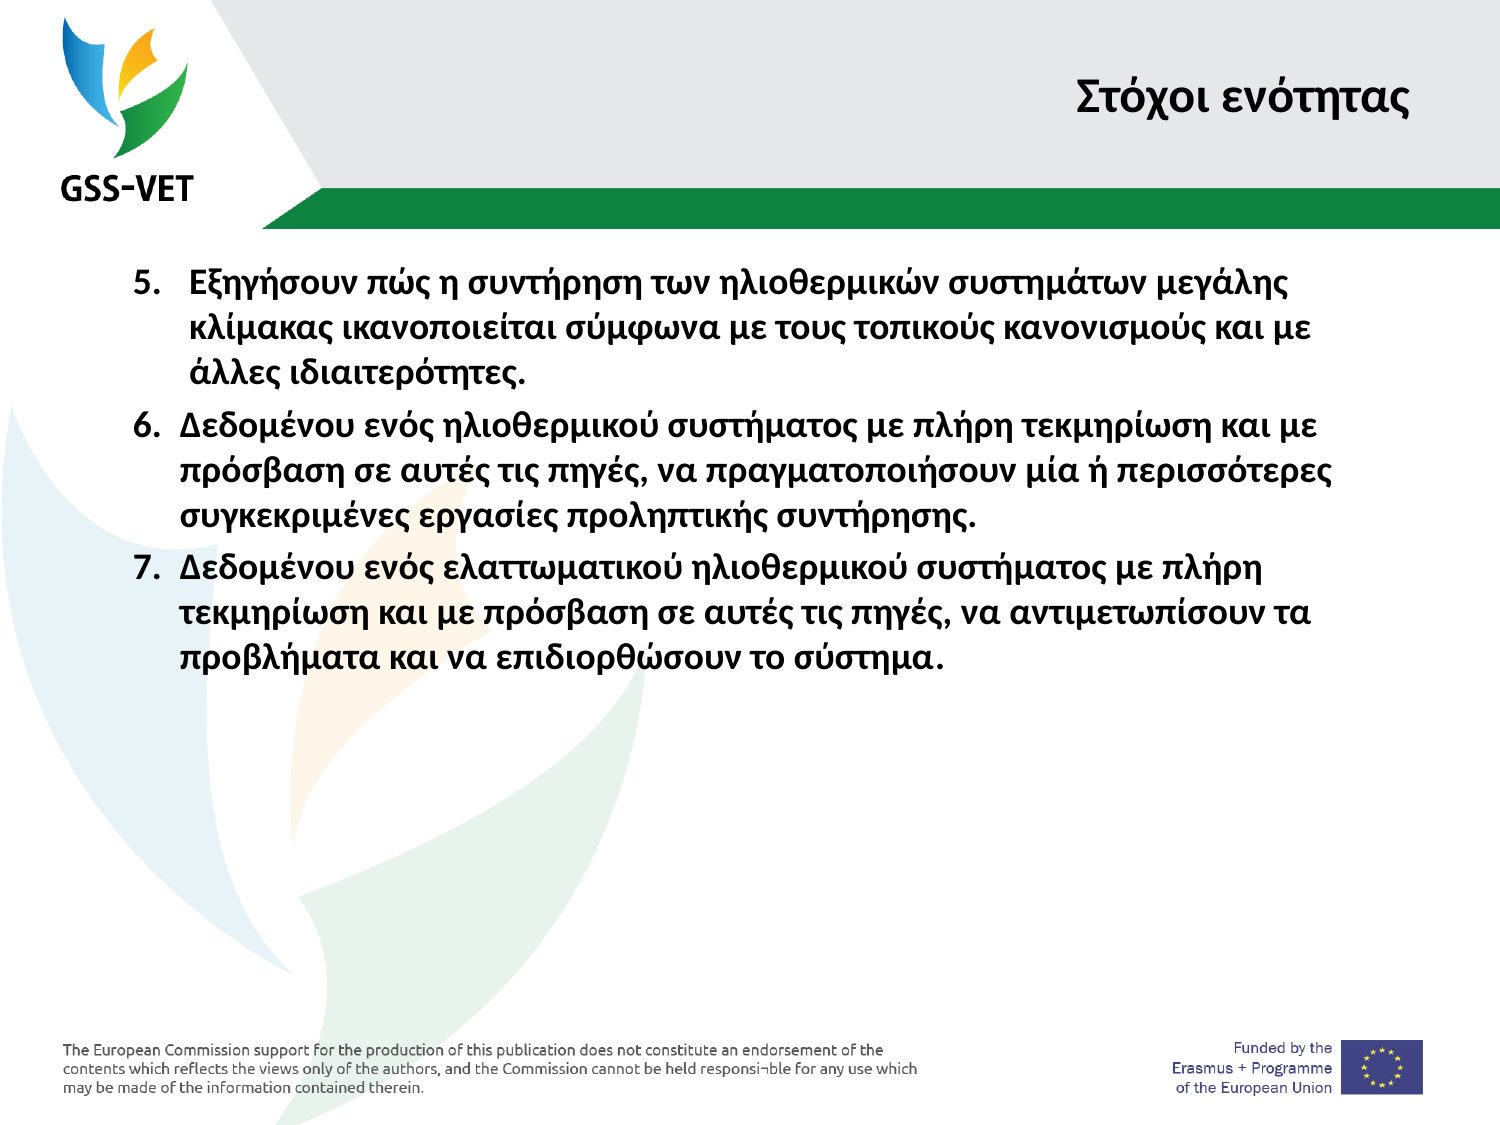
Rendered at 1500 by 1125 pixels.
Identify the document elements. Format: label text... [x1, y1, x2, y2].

list Εξηγήσουν πώς η συντήρηση των ηλιοθερμικών συστημάτων μεγάλης κλίμακας ικανοποιείται σύμφωνα με τους τοπικούς κανονισμούς και με άλλες ιδιαιτερότητες. Δεδομένου ενός ηλιοθερμικού συστήματος με πλήρη τεκμηρίωση και με πρόσβαση σε αυτές τις πηγές, να πραγματοποιήσουν μία ή περισσότερες συγκεκριμένες εργασίες προληπτικής συντήρησης. Δεδομένου ενός ελαττωματικού ηλιοθερμικού συστήματος με πλήρη τεκμηρίωση και με πρόσβαση σε αυτές τις πηγές, να αντιμετωπίσουν τα προβλήματα και να επιδιορθώσουν το σύστημα. [42, 249, 1425, 1043]
picture [0, 0, 1500, 1125]
title Στόχοι ενότητας [324, 0, 1425, 185]
